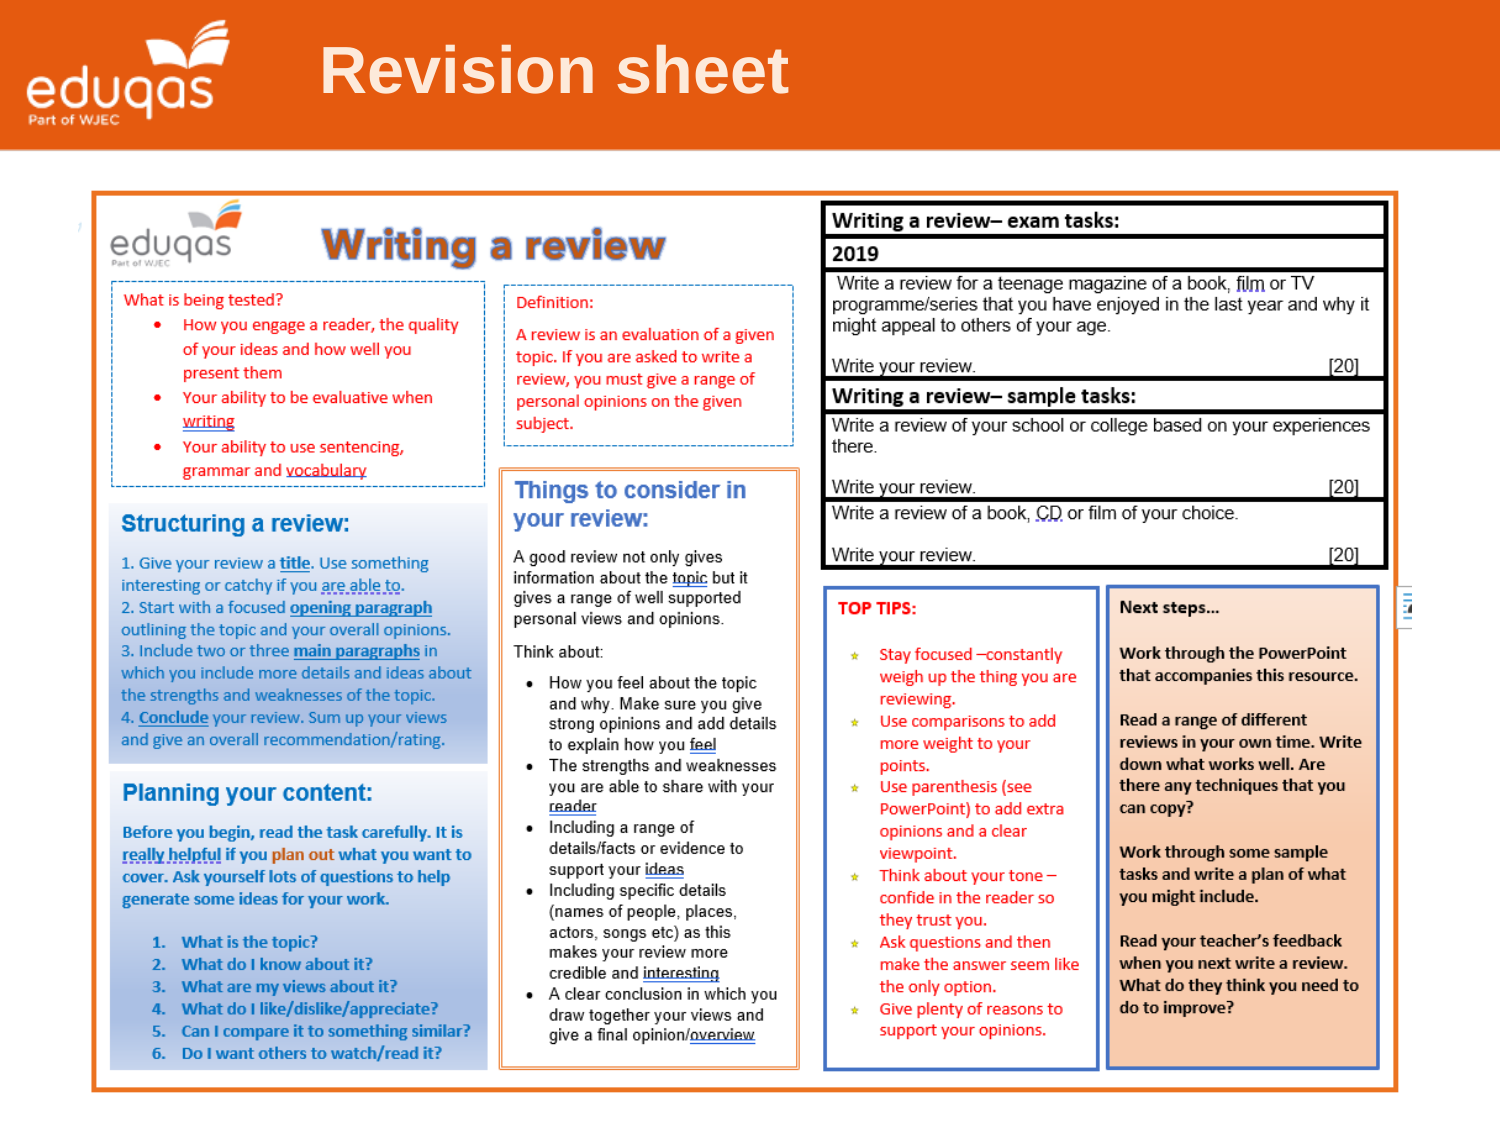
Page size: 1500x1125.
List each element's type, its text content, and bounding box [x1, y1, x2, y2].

picture [0, 0, 1500, 1106]
list Revision sheet [304, 19, 1412, 136]
